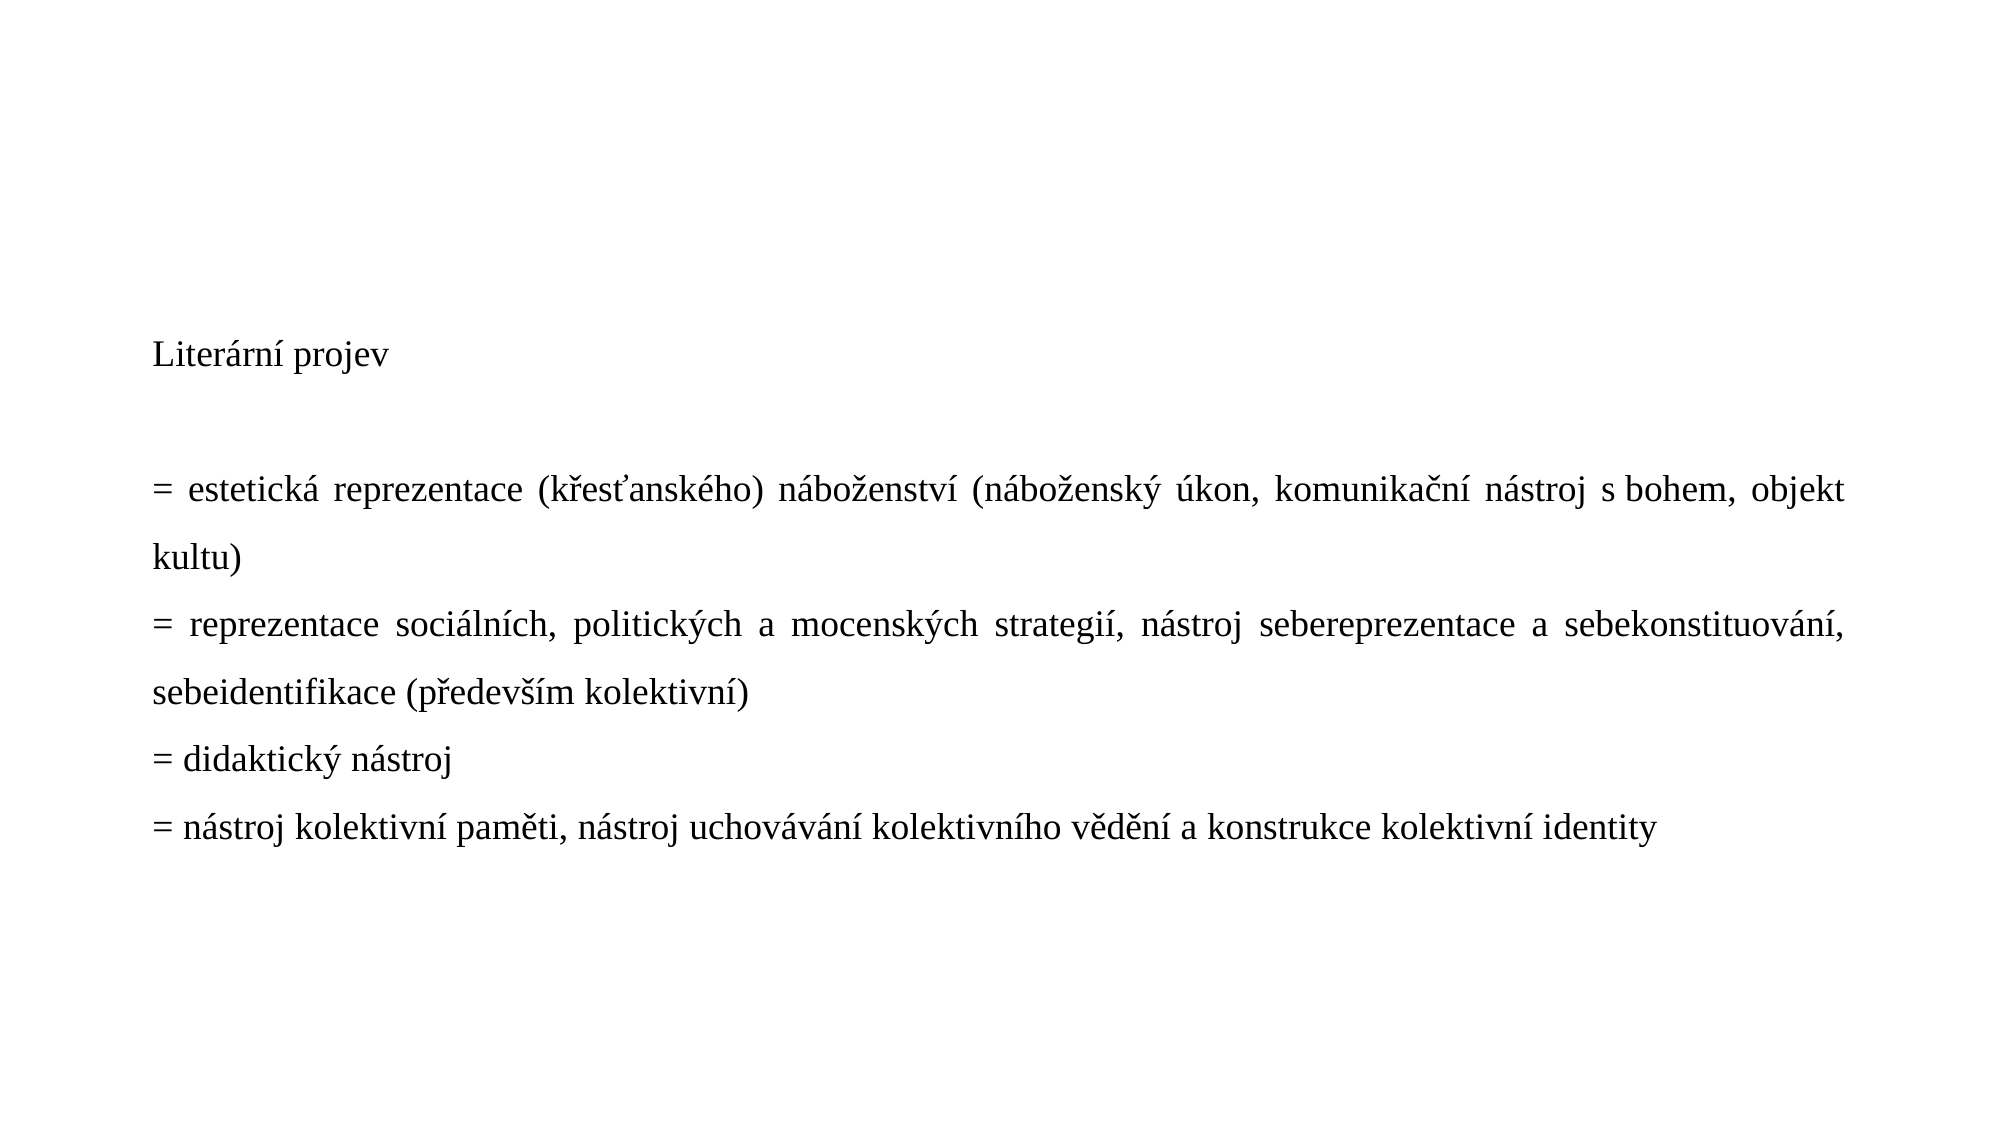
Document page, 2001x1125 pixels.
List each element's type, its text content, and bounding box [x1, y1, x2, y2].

list Literární projev = estetická reprezentace (křesťanského) náboženství (náboženský úkon, komunikační nástroj s bohem, objekt kultu) = reprezentace sociálních, politických a mocenských strategií, nástroj sebereprezentace a sebekonstituování, sebeidentifikace (především kolektivní) = didaktický nástroj = nástroj kolektivní paměti, nástroj uchovávání kolektivního vědění a konstrukce kolektivní identity [137, 299, 1863, 1014]
